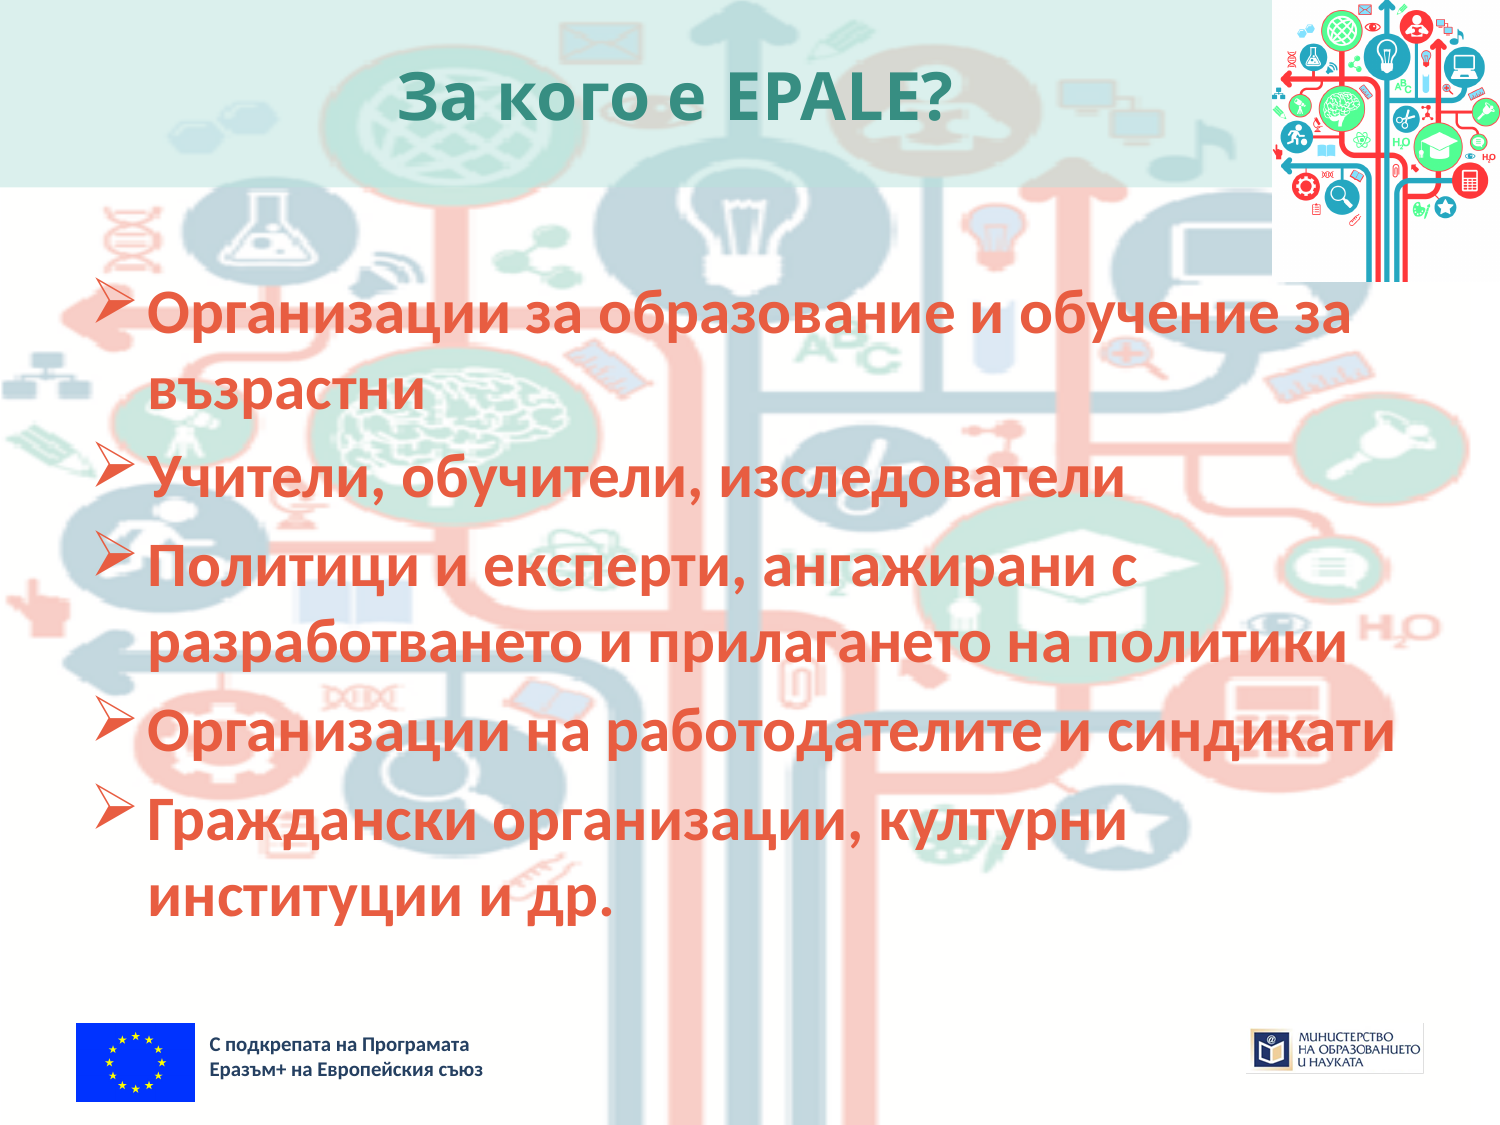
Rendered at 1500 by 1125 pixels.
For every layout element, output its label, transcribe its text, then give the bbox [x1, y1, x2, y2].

list Организации за образование и обучение за възрастни Учители, обучители, изследователи Политици и експерти, ангажирани с разработването и прилагането на политики Организации на работодателите и синдикати Граждански организации, културни институции и др. [75, 262, 1425, 1005]
text_box С подкрепата на Програмата Еразъм+ на Европейския съюз [195, 1023, 550, 1088]
picture [1271, 0, 1500, 282]
picture [1245, 1022, 1424, 1075]
picture [76, 1022, 195, 1102]
title За кого е EPALE? [0, 0, 1269, 188]
